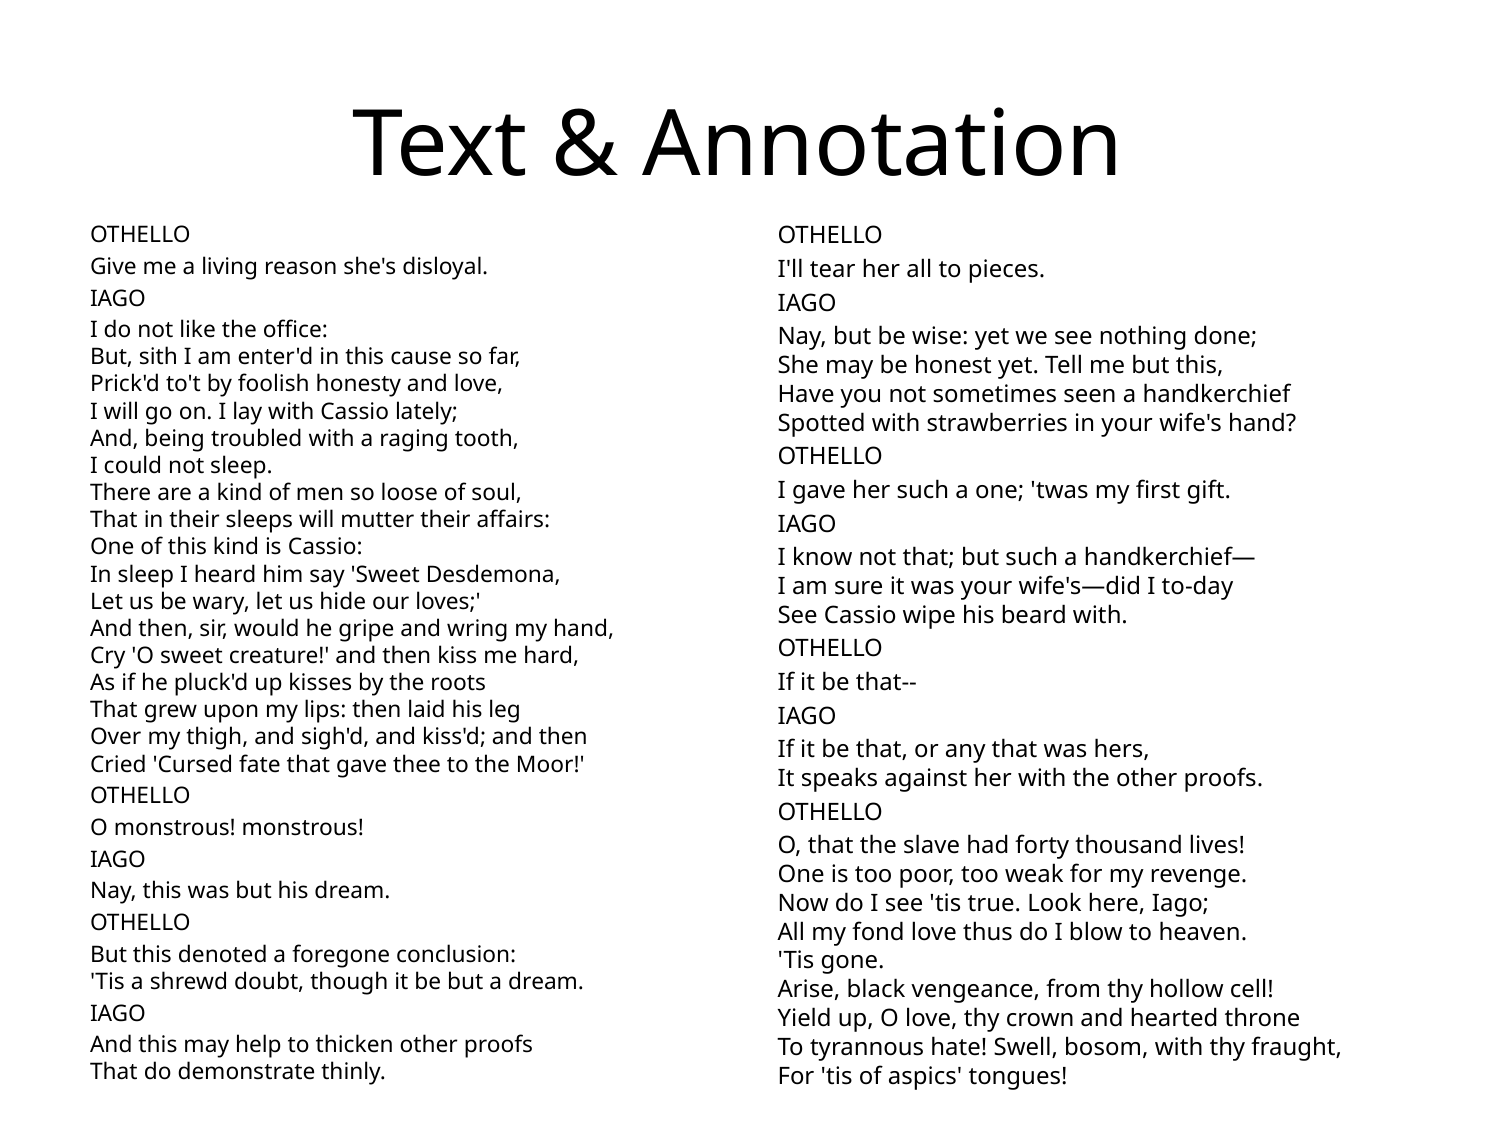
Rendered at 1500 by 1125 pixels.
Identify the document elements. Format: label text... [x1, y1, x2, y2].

list OTHELLO I'll tear her all to pieces. IAGO Nay, but be wise: yet we see nothing done; She may be honest yet. Tell me but this, Have you not sometimes seen a handkerchief Spotted with strawberries in your wife's hand? OTHELLO I gave her such a one; 'twas my first gift. IAGO I know not that; but such a handkerchief— I am sure it was your wife's—did I to-day See Cassio wipe his beard with. OTHELLO If it be that-- IAGO If it be that, or any that was hers, It speaks against her with the other proofs. OTHELLO O, that the slave had forty thousand lives! One is too poor, too weak for my revenge. Now do I see 'tis true. Look here, Iago; All my fond love thus do I blow to heaven. 'Tis gone. Arise, black vengeance, from thy hollow cell! Yield up, O love, thy crown and hearted throne To tyrannous hate! Swell, bosom, with thy fraught, For 'tis of aspics' tongues! [762, 212, 1425, 1100]
list OTHELLO Give me a living reason she's disloyal. IAGO I do not like the office: But, sith I am enter'd in this cause so far, Prick'd to't by foolish honesty and love, I will go on. I lay with Cassio lately; And, being troubled with a raging tooth, I could not sleep. There are a kind of men so loose of soul, That in their sleeps will mutter their affairs: One of this kind is Cassio: In sleep I heard him say 'Sweet Desdemona, Let us be wary, let us hide our loves;' And then, sir, would he gripe and wring my hand, Cry 'O sweet creature!' and then kiss me hard, As if he pluck'd up kisses by the roots That grew upon my lips: then laid his leg Over my thigh, and sigh'd, and kiss'd; and then Cried 'Cursed fate that gave thee to the Moor!' OTHELLO O monstrous! monstrous! IAGO Nay, this was but his dream. OTHELLO But this denoted a foregone conclusion: 'Tis a shrewd doubt, though it be but a dream. IAGO And this may help to thicken other proofs That do demonstrate thinly. [75, 212, 725, 1100]
title Text & Annotation [75, 45, 1425, 233]
